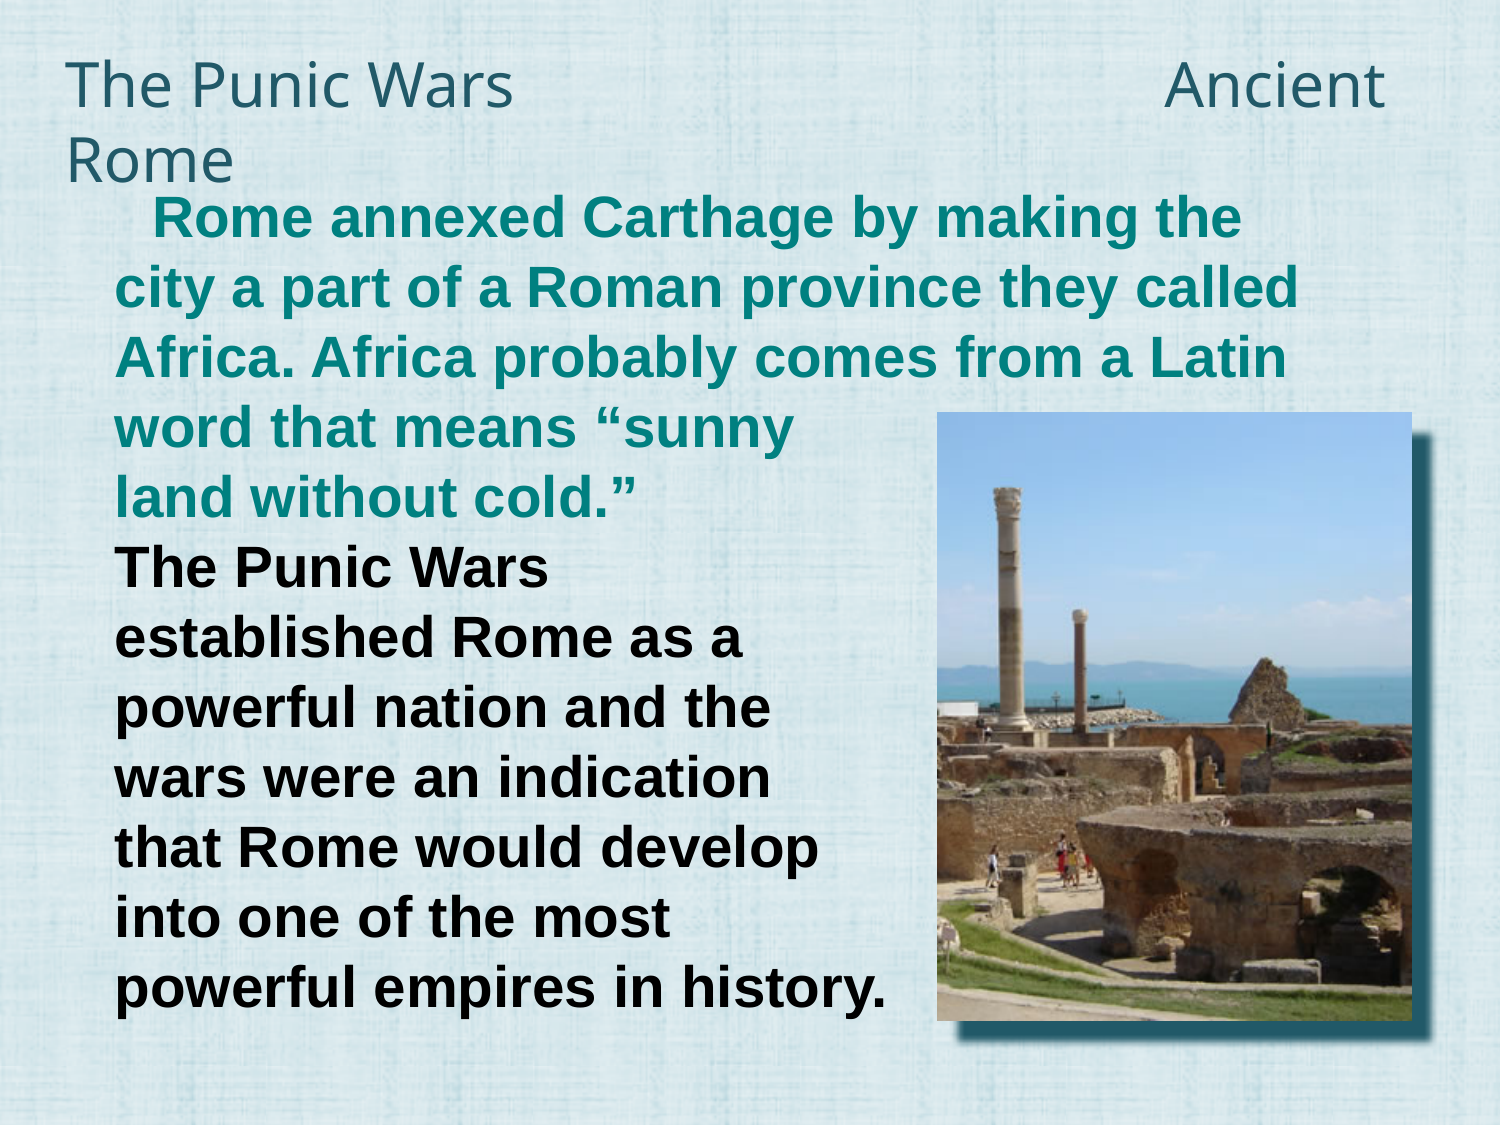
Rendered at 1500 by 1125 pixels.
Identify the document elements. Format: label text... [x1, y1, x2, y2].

text_box The Punic Wars Ancient Rome [49, 37, 1475, 203]
picture [937, 412, 1412, 1021]
text_box Rome annexed Carthage by making the city a part of a Roman province they called Africa. Africa probably comes from a Latin word that means “sunny land without cold.” The Punic Wars established Rome as a powerful nation and the wars were an indication that Rome would develop into one of the most powerful empires in history. [99, 203, 1375, 1027]
